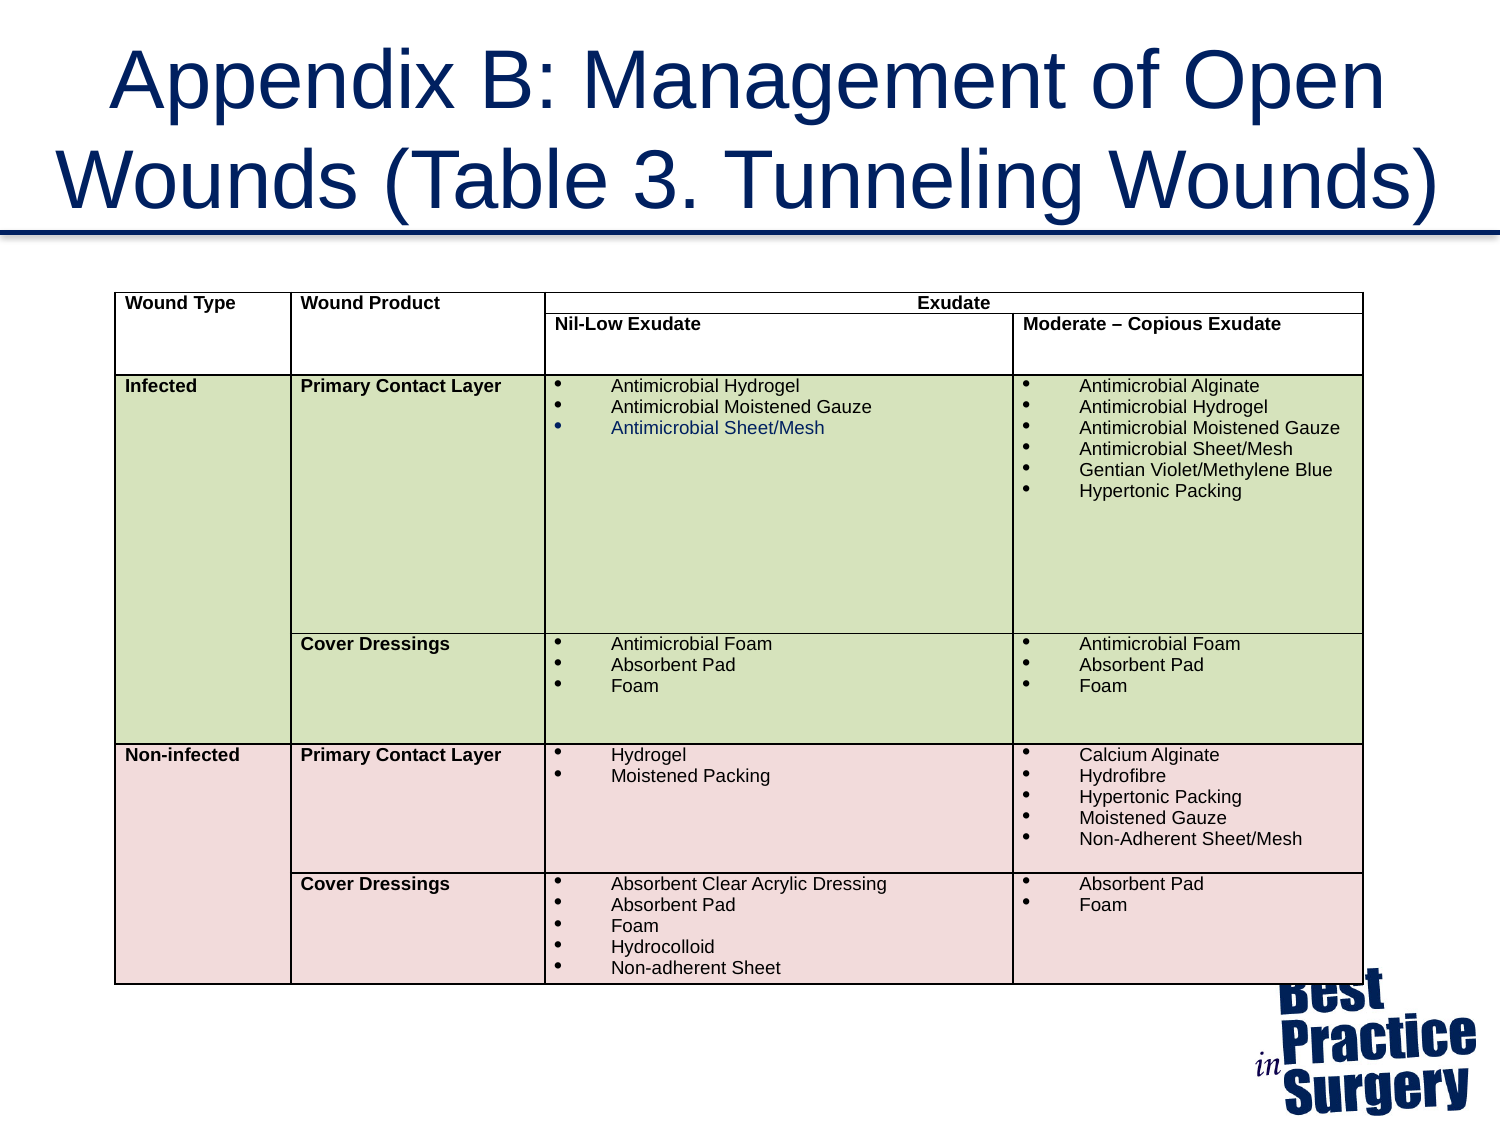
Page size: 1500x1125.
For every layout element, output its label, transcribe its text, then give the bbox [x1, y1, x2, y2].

table_cell Non-infected [116, 745, 290, 983]
table_cell Calcium Alginate Hydrofibre Hypertonic Packing Moistened Gauze Non-Adherent Sheet/Mesh [1014, 745, 1362, 872]
table_cell Absorbent Clear Acrylic Dressing Absorbent Pad Foam Hydrocolloid Non-adherent Sheet [546, 874, 1012, 983]
table_cell Antimicrobial Foam Absorbent Pad Foam [1014, 634, 1362, 743]
picture [1249, 967, 1476, 1119]
table_cell Infected [116, 376, 290, 743]
table_cell Moderate – Copious Exudate [1014, 314, 1362, 374]
table_cell Cover Dressings [292, 874, 544, 983]
table_header Wound Type [116, 293, 290, 374]
table_cell Primary Contact Layer [292, 745, 544, 872]
table_cell Primary Contact Layer [292, 376, 544, 633]
table_cell Antimicrobial Alginate Antimicrobial Hydrogel Antimicrobial Moistened Gauze Antimicrobial Sheet/Mesh Gentian Violet/Methylene Blue Hypertonic Packing [1014, 376, 1362, 633]
text_box Appendix B: Management of Open Wounds (Table 3. Tunneling Wounds) [28, 31, 1469, 220]
table_cell Nil-Low Exudate [546, 314, 1012, 374]
table_cell Antimicrobial Foam Absorbent Pad Foam [546, 634, 1012, 743]
table_header Exudate [546, 293, 1362, 313]
table_header Wound Product [292, 293, 544, 374]
table_cell Absorbent Pad Foam [1014, 874, 1362, 983]
table_cell Hydrogel Moistened Packing [546, 745, 1012, 872]
table_cell Cover Dressings [292, 634, 544, 743]
table_cell Antimicrobial Hydrogel Antimicrobial Moistened Gauze Antimicrobial Sheet/Mesh [546, 376, 1012, 633]
